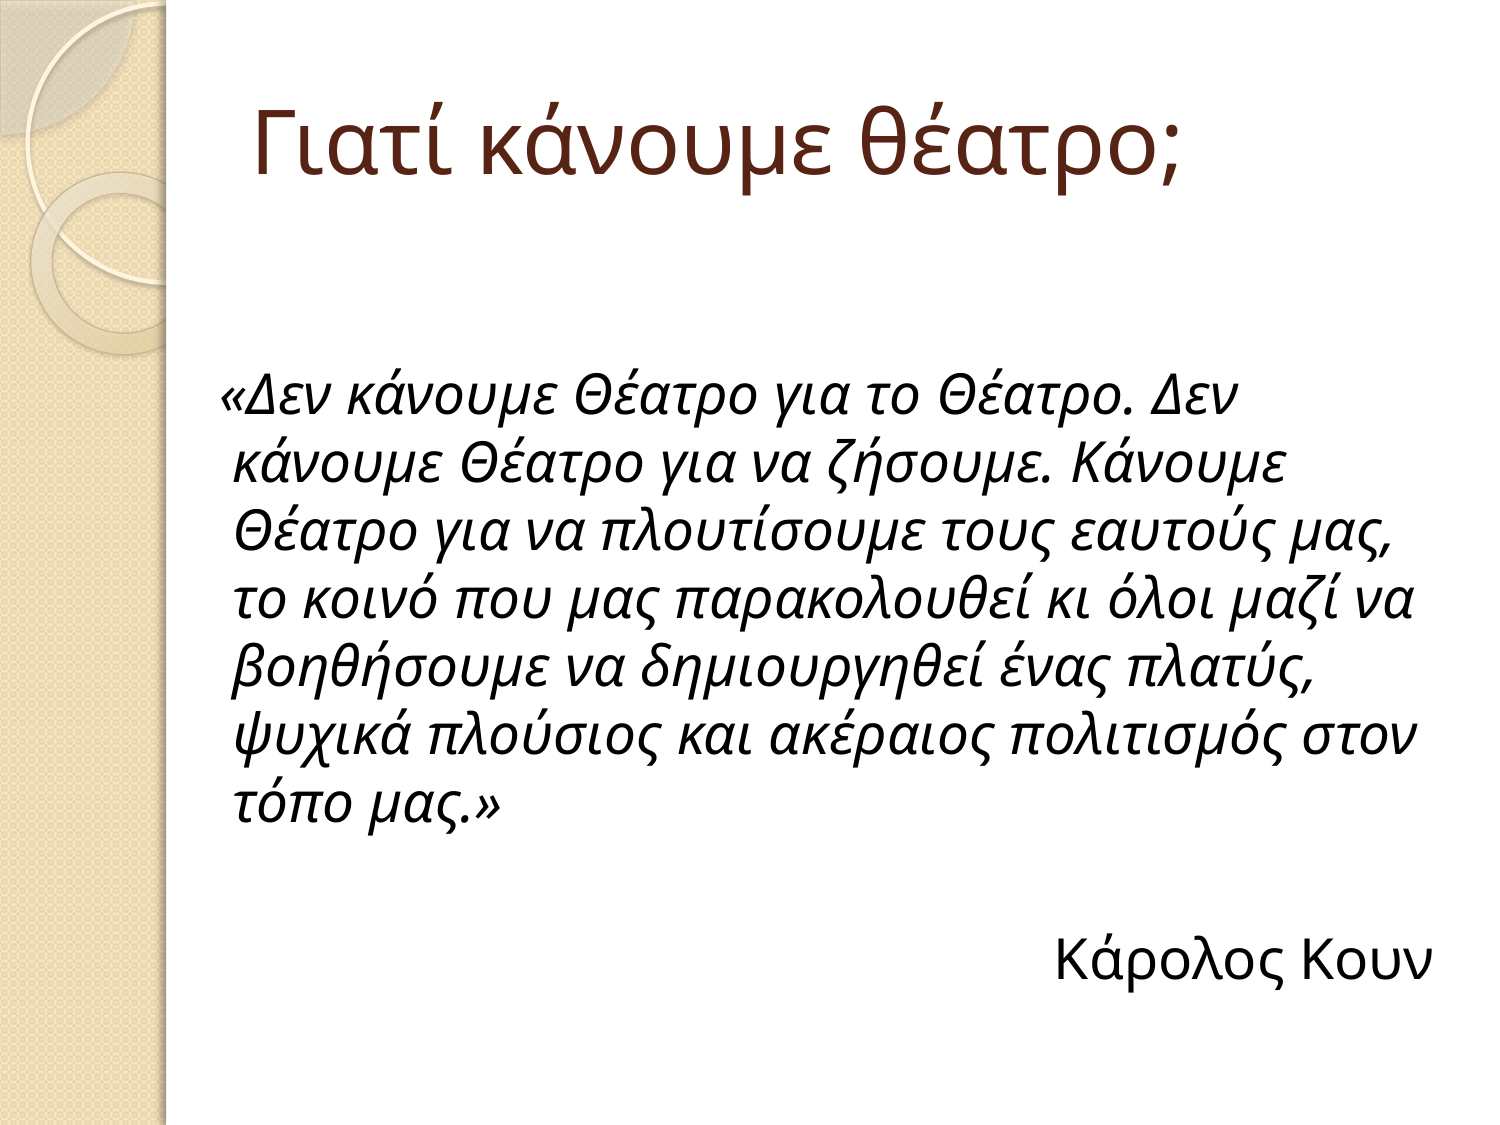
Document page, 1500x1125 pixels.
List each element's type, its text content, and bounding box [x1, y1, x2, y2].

title Γιατί κάνουμε θέατρο; [235, 45, 1466, 233]
list «Δεν κάνουμε Θέατρο για το Θέατρο. Δεν κάνουμε Θέατρο για να ζήσουμε. Κάνουμε Θέατρο για να πλουτίσουμε τους εαυτούς μας, το κοινό που μας παρακολουθεί κι όλοι μαζί να βοηθήσουμε να δημιουργηθεί ένας πλατύς, ψυχικά πλούσιος και ακέραιος πολιτισμός στον τόπο μας.» Κάρολος Κουν [162, 350, 1450, 1005]
